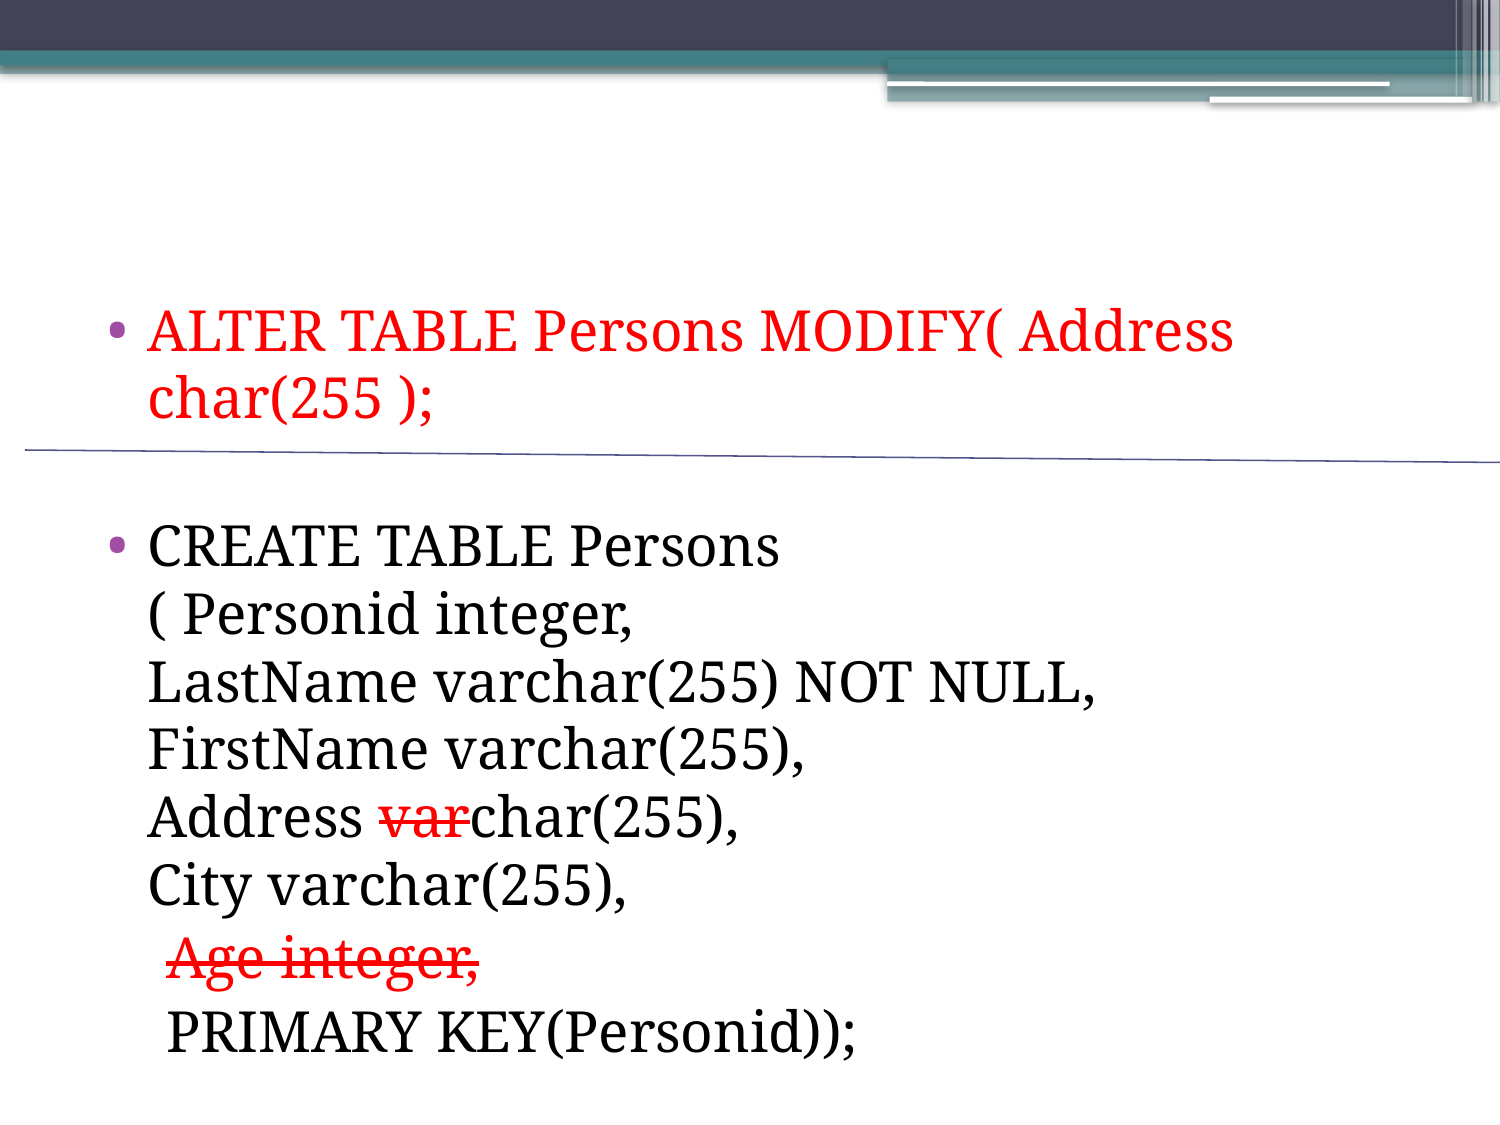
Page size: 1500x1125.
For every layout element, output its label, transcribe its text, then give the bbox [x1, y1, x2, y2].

list ALTER TABLE Persons MODIFY( Address char(255 ); CREATE TABLE Persons ( Personid integer, LastName varchar(255) NOT NULL, FirstName varchar(255), Address varchar(255), City varchar(255), Age integer, PRIMARY KEY(Personid)); [75, 287, 1425, 446]
list ALTER TABLE Persons MODIFY( Address char(255 ); CREATE TABLE Persons ( Personid integer, LastName varchar(255) NOT NULL, FirstName varchar(255), Address varchar(255), City varchar(255), Age integer, PRIMARY KEY(Personid)); [75, 474, 1425, 1079]
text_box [24, 449, 1500, 463]
